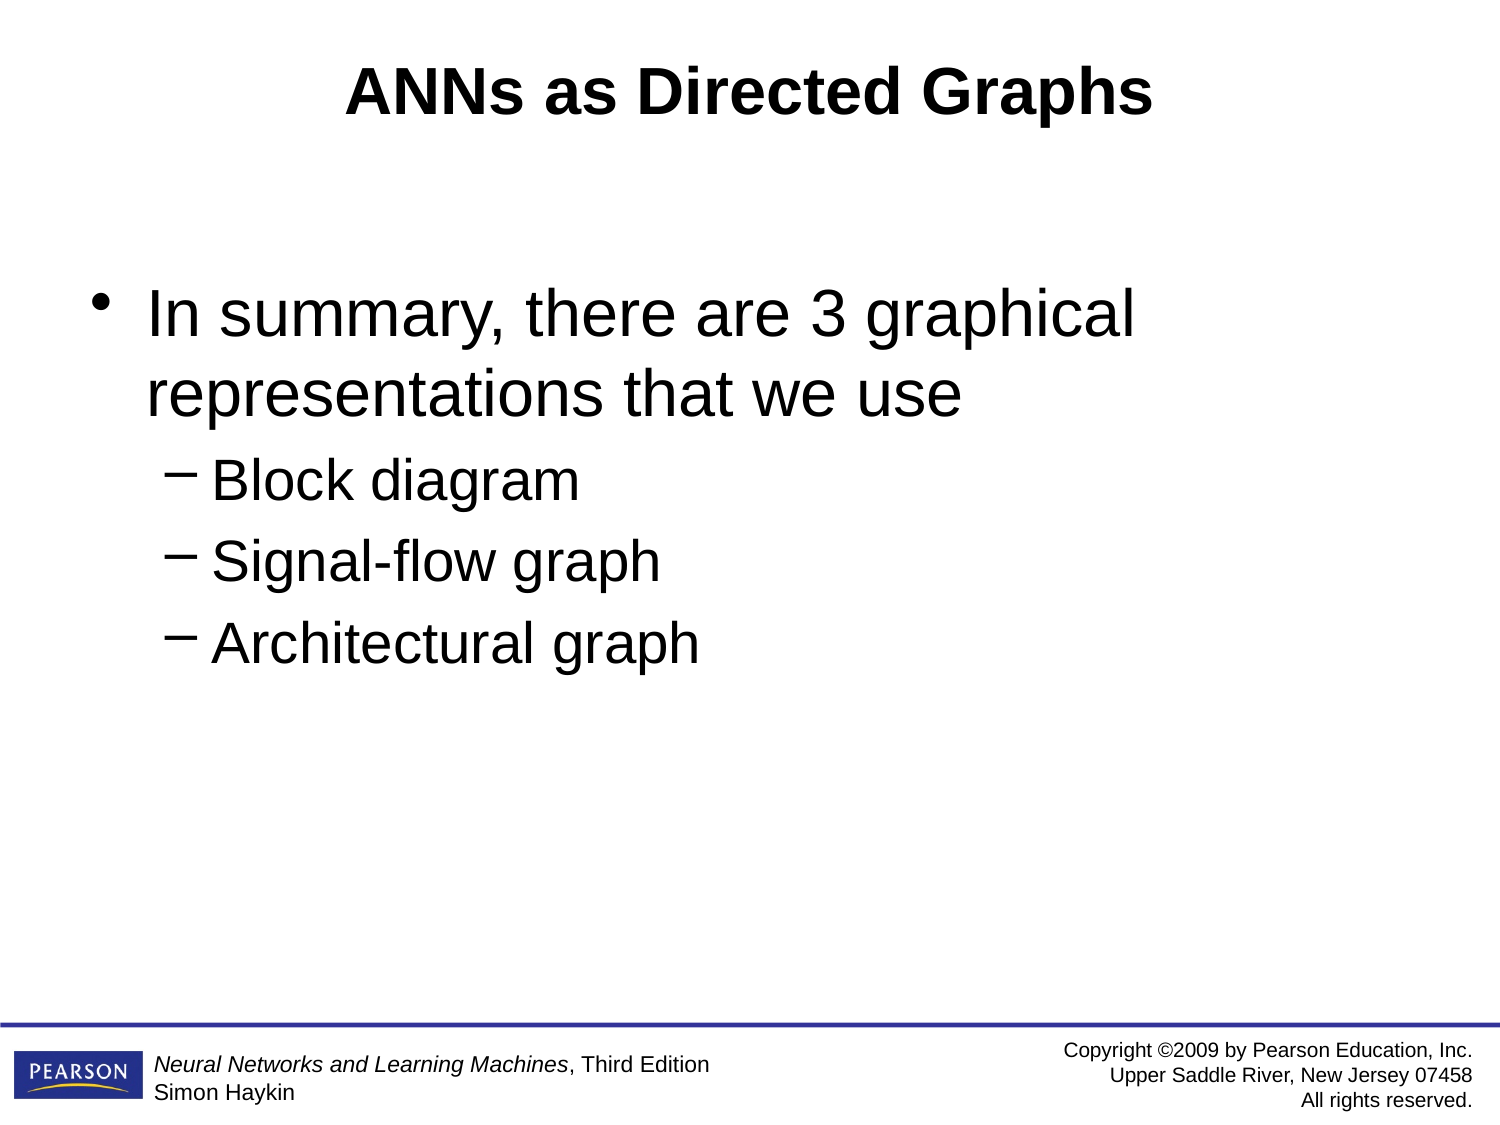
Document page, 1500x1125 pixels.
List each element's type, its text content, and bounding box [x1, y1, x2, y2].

title ANNs as Directed Graphs [75, 50, 1425, 125]
list In summary, there are 3 graphical representations that we use Block diagram Signal-flow graph Architectural graph [75, 262, 1425, 1005]
picture [12, 1049, 144, 1100]
